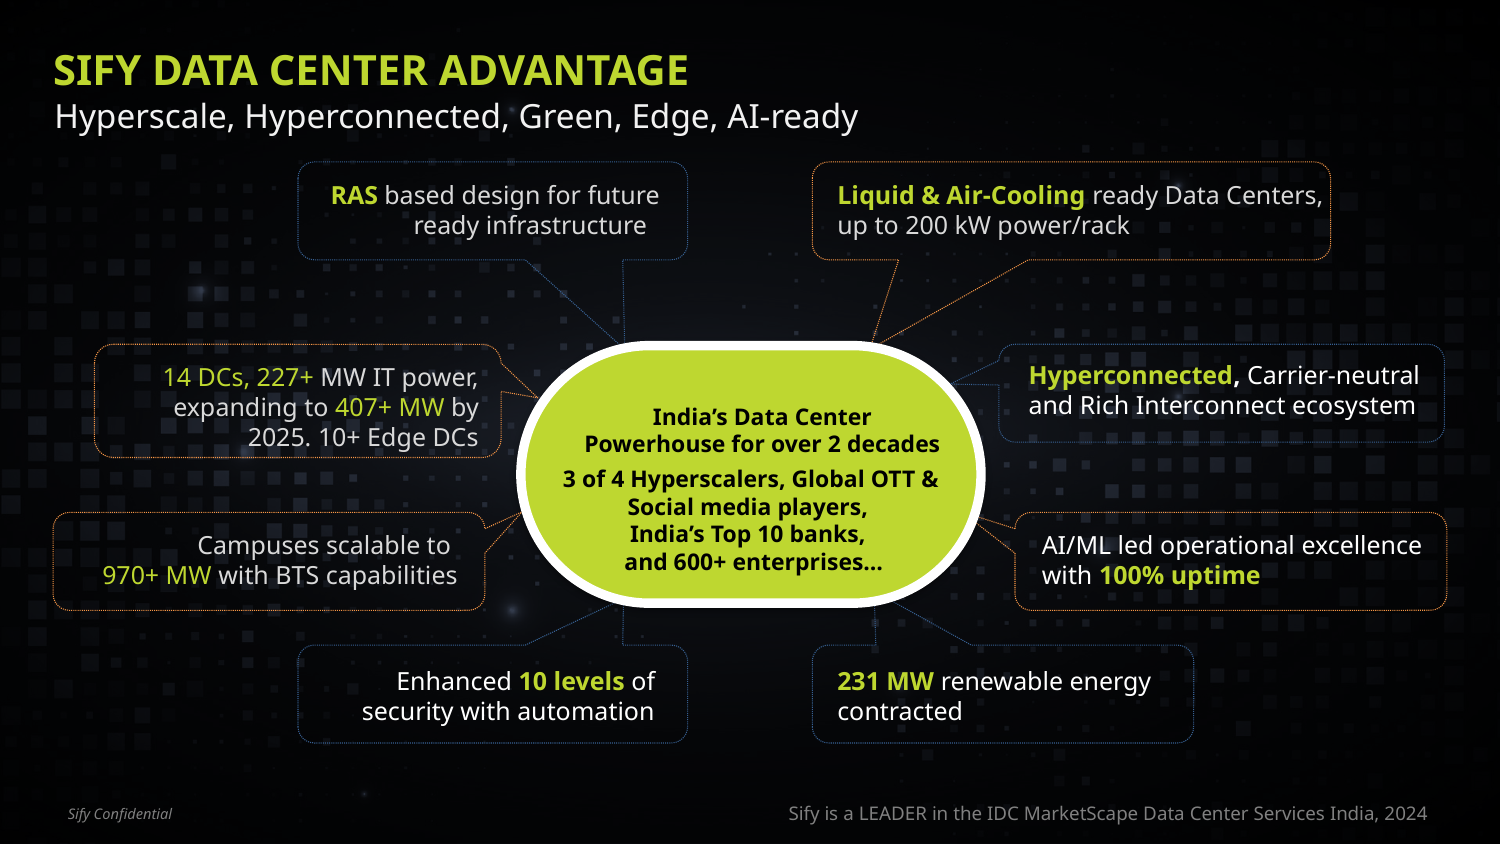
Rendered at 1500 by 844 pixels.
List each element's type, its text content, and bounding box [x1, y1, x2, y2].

text_box [958, 395, 985, 554]
text_box [810, 159, 1333, 345]
text_box [50, 510, 519, 613]
text_box Sify is a LEADER in the IDC MarketScape Data Center Services India, 2024 [696, 794, 1447, 832]
text_box [517, 342, 957, 554]
text_box [295, 606, 690, 746]
text_box [573, 582, 929, 607]
text_box [949, 342, 1447, 445]
text_box India’s Data Center Powerhouse for over 2 decades [567, 394, 958, 457]
text_box [92, 342, 540, 460]
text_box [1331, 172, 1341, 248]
text_box [979, 510, 1449, 613]
text_box [810, 604, 1196, 746]
title Sify Data Center Advantage [53, 35, 1447, 87]
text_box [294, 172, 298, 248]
text_box 3 of 4 Hyperscalers, Global OTT & Social media players, India’s Top 10 banks, and 600+ enterprises… [544, 457, 958, 582]
text_box [295, 159, 690, 345]
text_box Hyperscale, Hyperconnected, Green, Edge, AI-ready [39, 87, 1447, 143]
